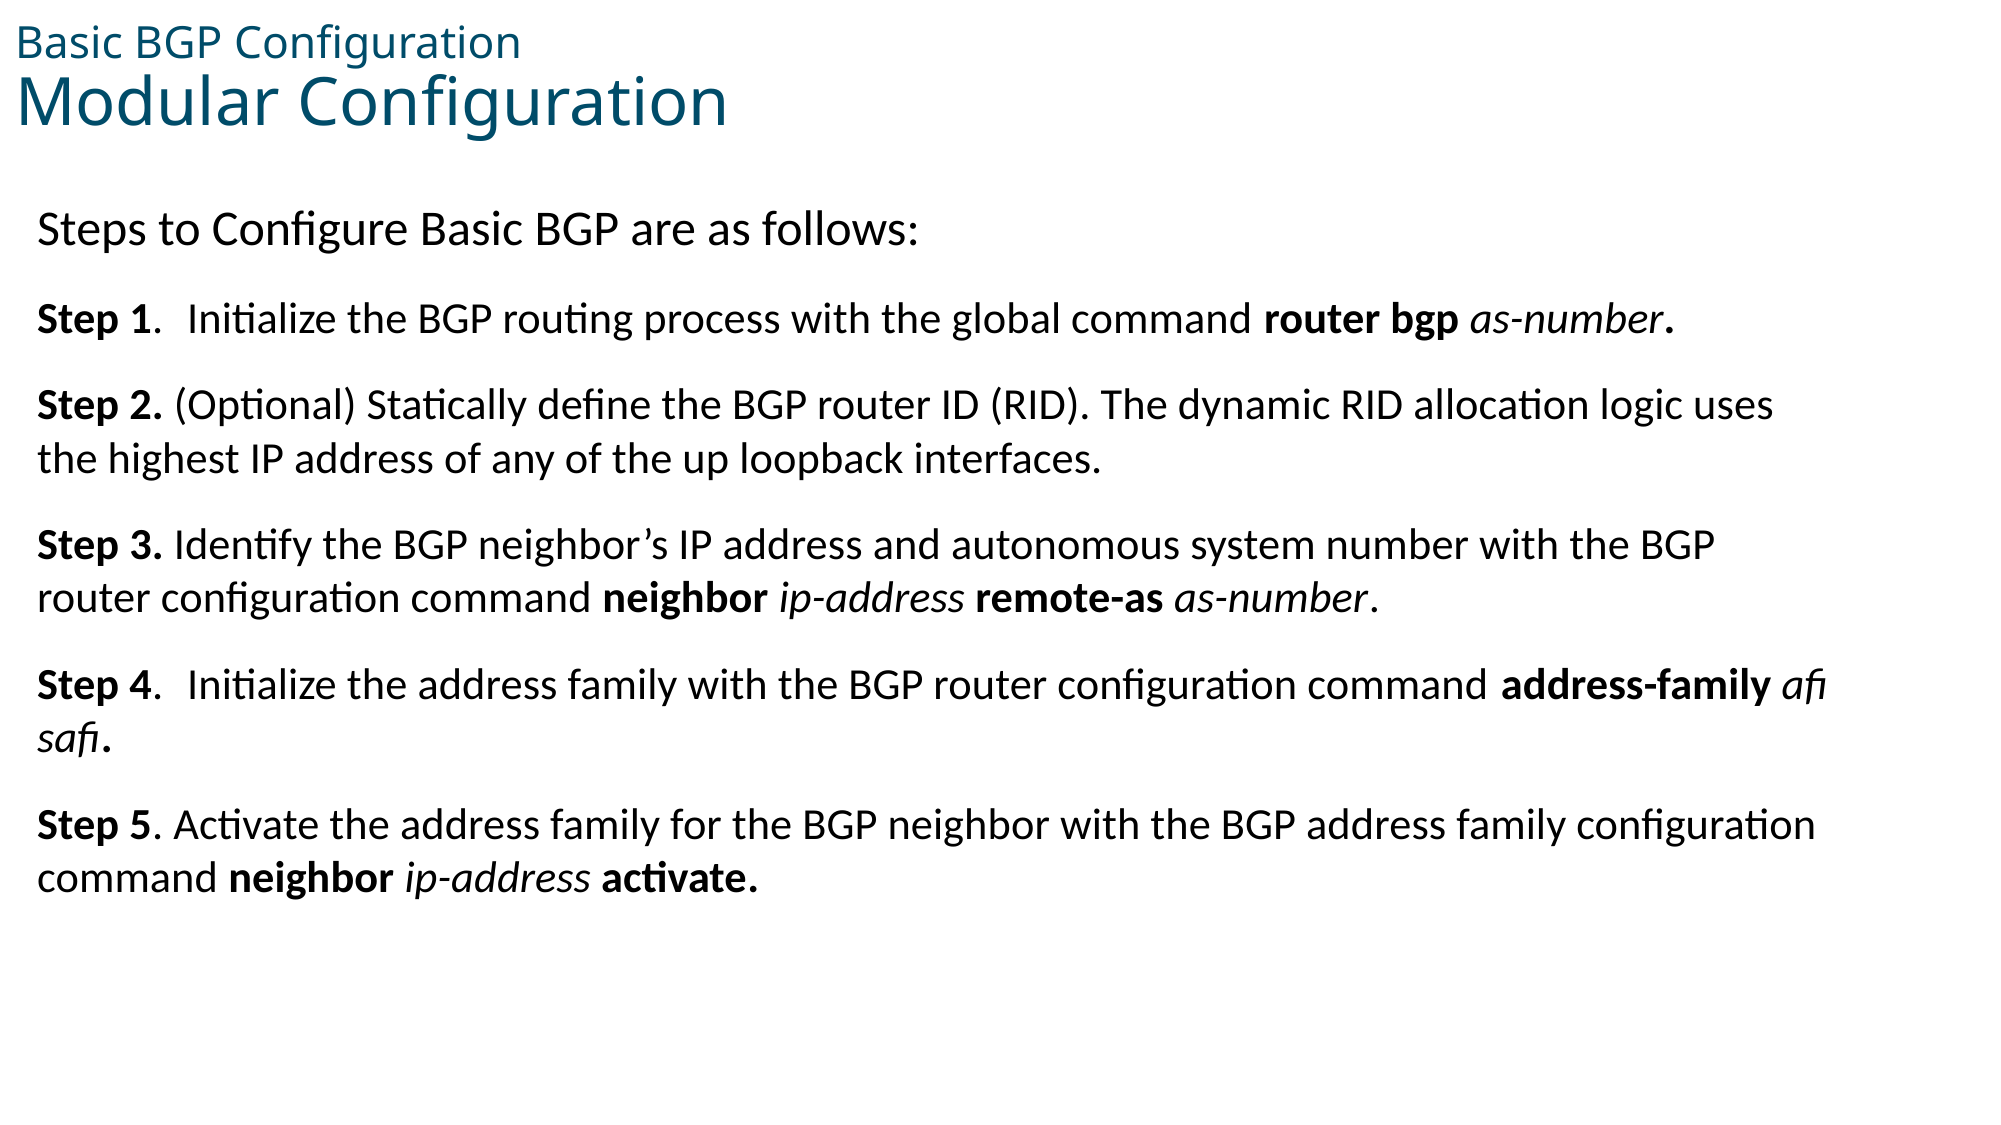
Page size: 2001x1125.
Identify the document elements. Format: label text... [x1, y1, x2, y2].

title Basic BGP Configuration Modular Configuration [0, 0, 1826, 161]
list Steps to Configure Basic BGP are as follows: Step 1. Initialize the BGP routing process with the global command router bgp as-number. Step 2. (Optional) Statically define the BGP router ID (RID). The dynamic RID allocation logic uses the highest IP address of any of the up loopback interfaces. Step 3. Identify the BGP neighbor’s IP address and autonomous system number with the BGP router configuration command neighbor ip-address remote-as as-number. Step 4. Initialize the address family with the BGP router configuration command address-family afi safi. Step 5. Activate the address family for the BGP neighbor with the BGP address family configuration command neighbor ip-address activate. [22, 187, 1850, 989]
